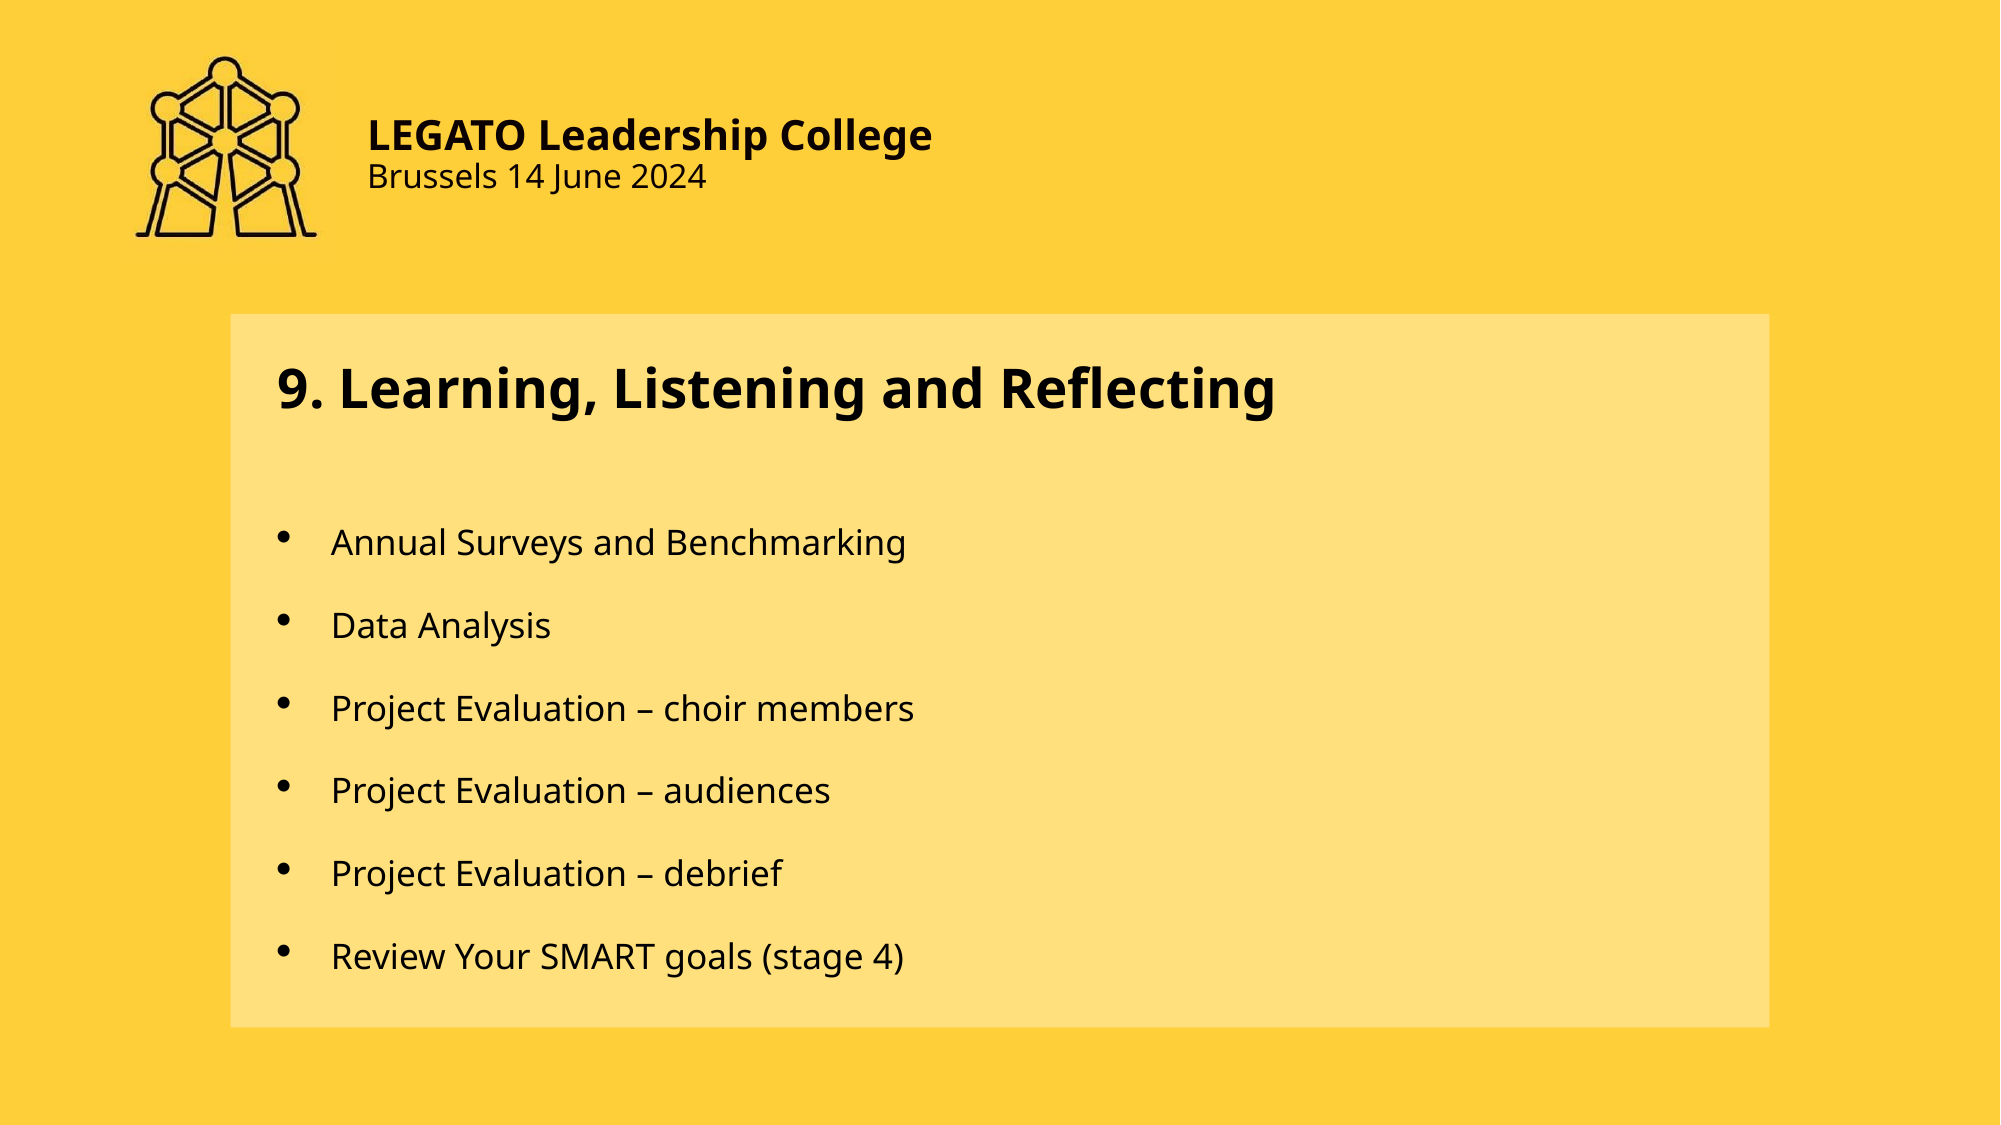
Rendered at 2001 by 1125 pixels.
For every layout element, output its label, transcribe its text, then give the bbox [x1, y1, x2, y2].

subtitle 9. Learning, Listening and Reflecting Annual Surveys and Benchmarking Data Analysis Project Evaluation – choir members Project Evaluation – audiences Project Evaluation – debrief Review Your SMART goals (stage 4) [230, 313, 1770, 1028]
picture [120, 38, 333, 263]
title LEGATO Leadership College Brussels 14 June 2024 [352, 97, 1853, 204]
